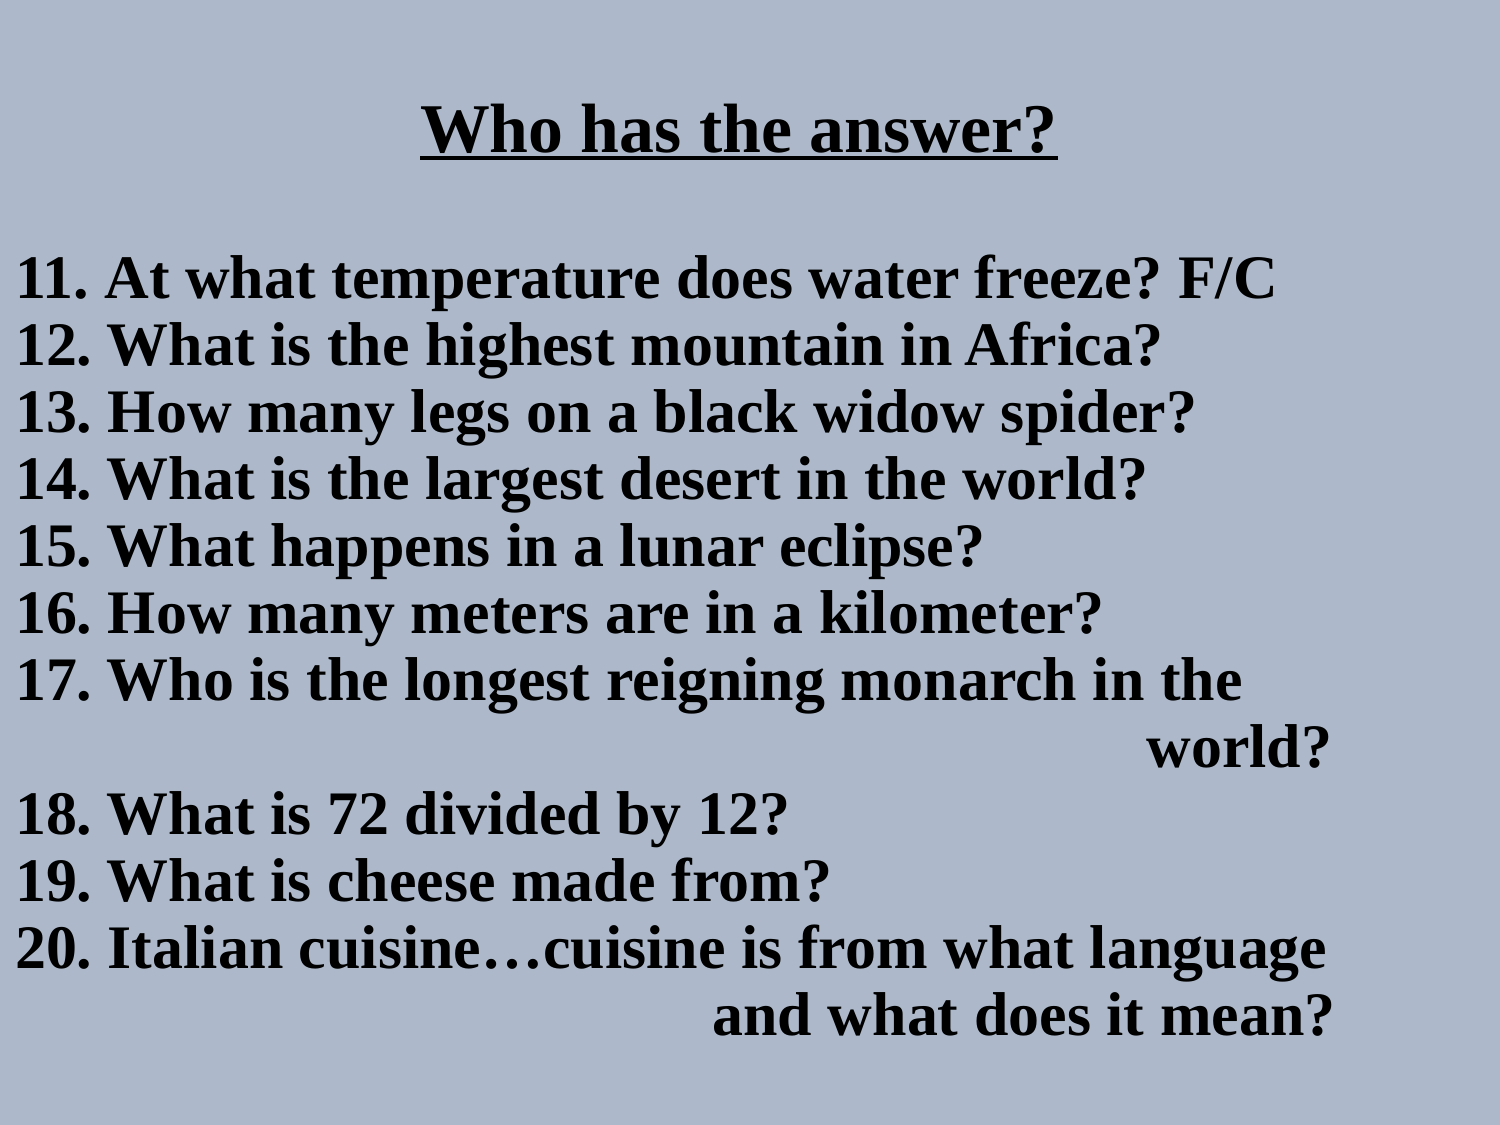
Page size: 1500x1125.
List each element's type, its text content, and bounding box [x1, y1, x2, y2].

list Who has the answer? 11. At what temperature does water freeze? F/C 12. What is the highest mountain in Africa? 13. How many legs on a black widow spider? 14. What is the largest desert in the world? 15. What happens in a lunar eclipse? 16. How many meters are in a kilometer? 17. Who is the longest reigning monarch in the world? 18. What is 72 divided by 12? 19. What is cheese made from? 20. Italian cuisine…cuisine is from what language and what does it mean? [0, 0, 1479, 1125]
